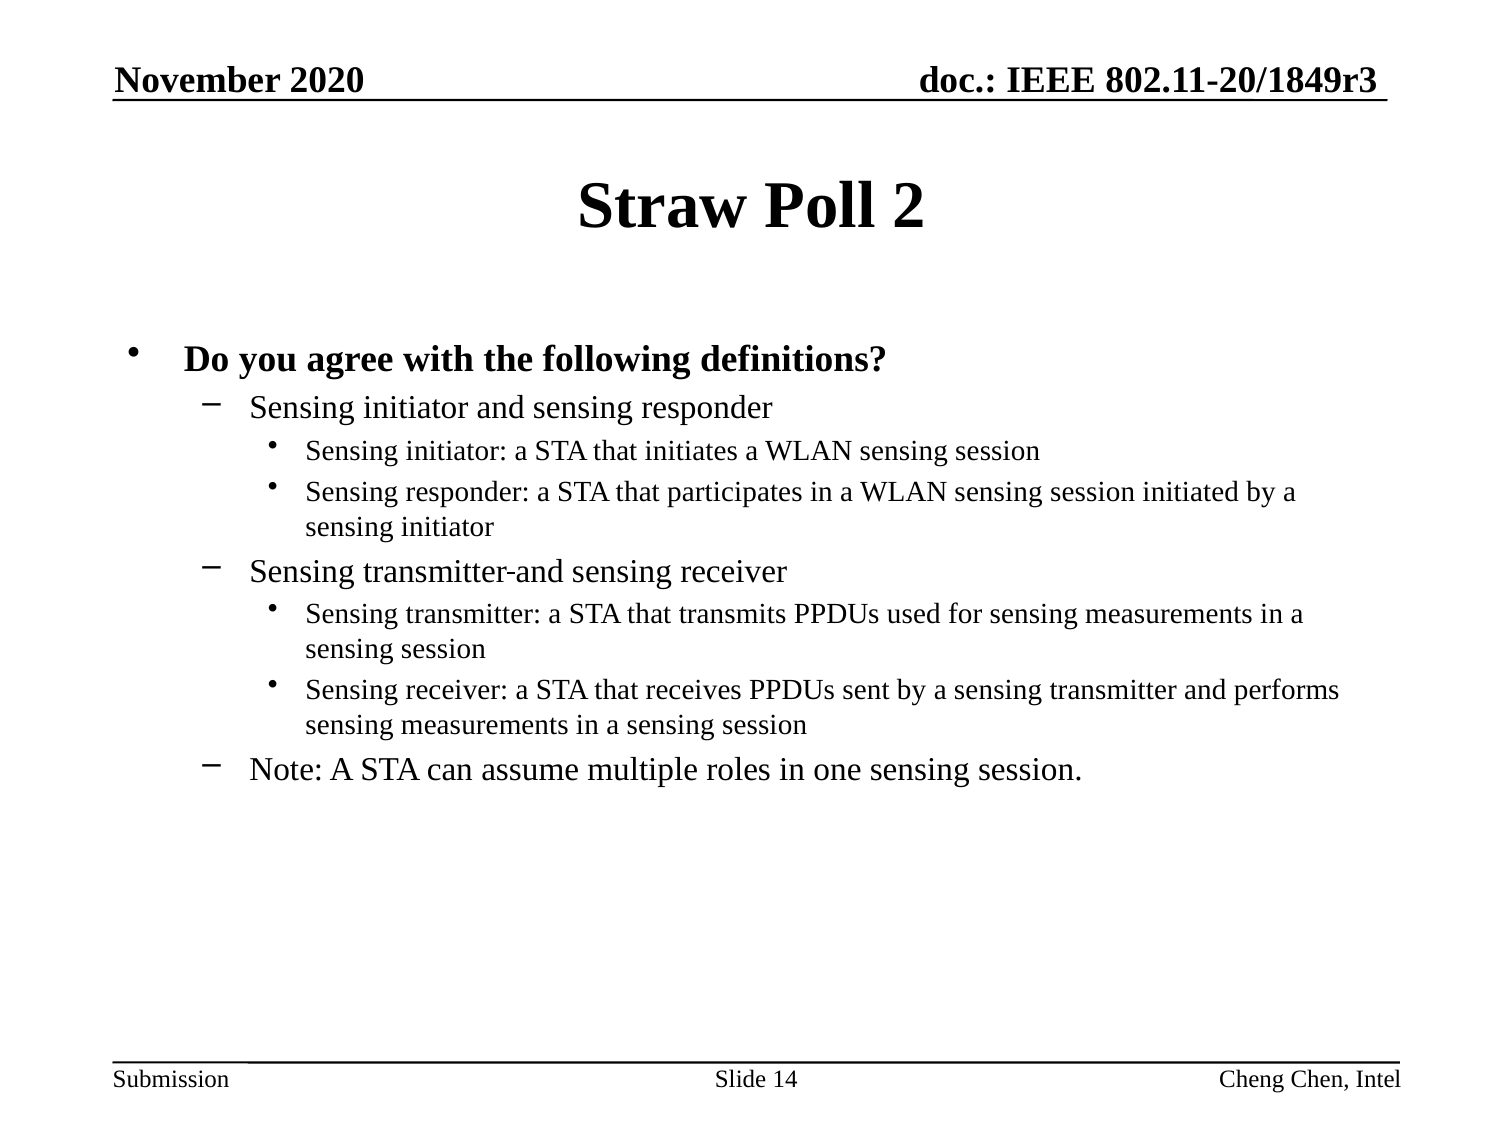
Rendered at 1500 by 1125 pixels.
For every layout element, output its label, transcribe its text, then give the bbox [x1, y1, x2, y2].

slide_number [114, 54, 368, 101]
footer Cheng Chen, Intel [1186, 1061, 1402, 1093]
list Do you agree with the following definitions? Sensing initiator and sensing responder Sensing initiator: a STA that initiates a WLAN sensing session Sensing responder: a STA that participates in a WLAN sensing session initiated by a sensing initiator Sensing transmitter and sensing receiver Sensing transmitter: a STA that transmits PPDUs used for sensing measurements in a sensing session Sensing receiver: a STA that receives PPDUs sent by a sensing transmitter and performs sensing measurements in a sensing session Note: A STA can assume multiple roles in one sensing session. [112, 326, 1388, 1002]
title Straw Poll 2 [114, 113, 1390, 289]
slide_number Slide 14 [712, 1061, 800, 1093]
